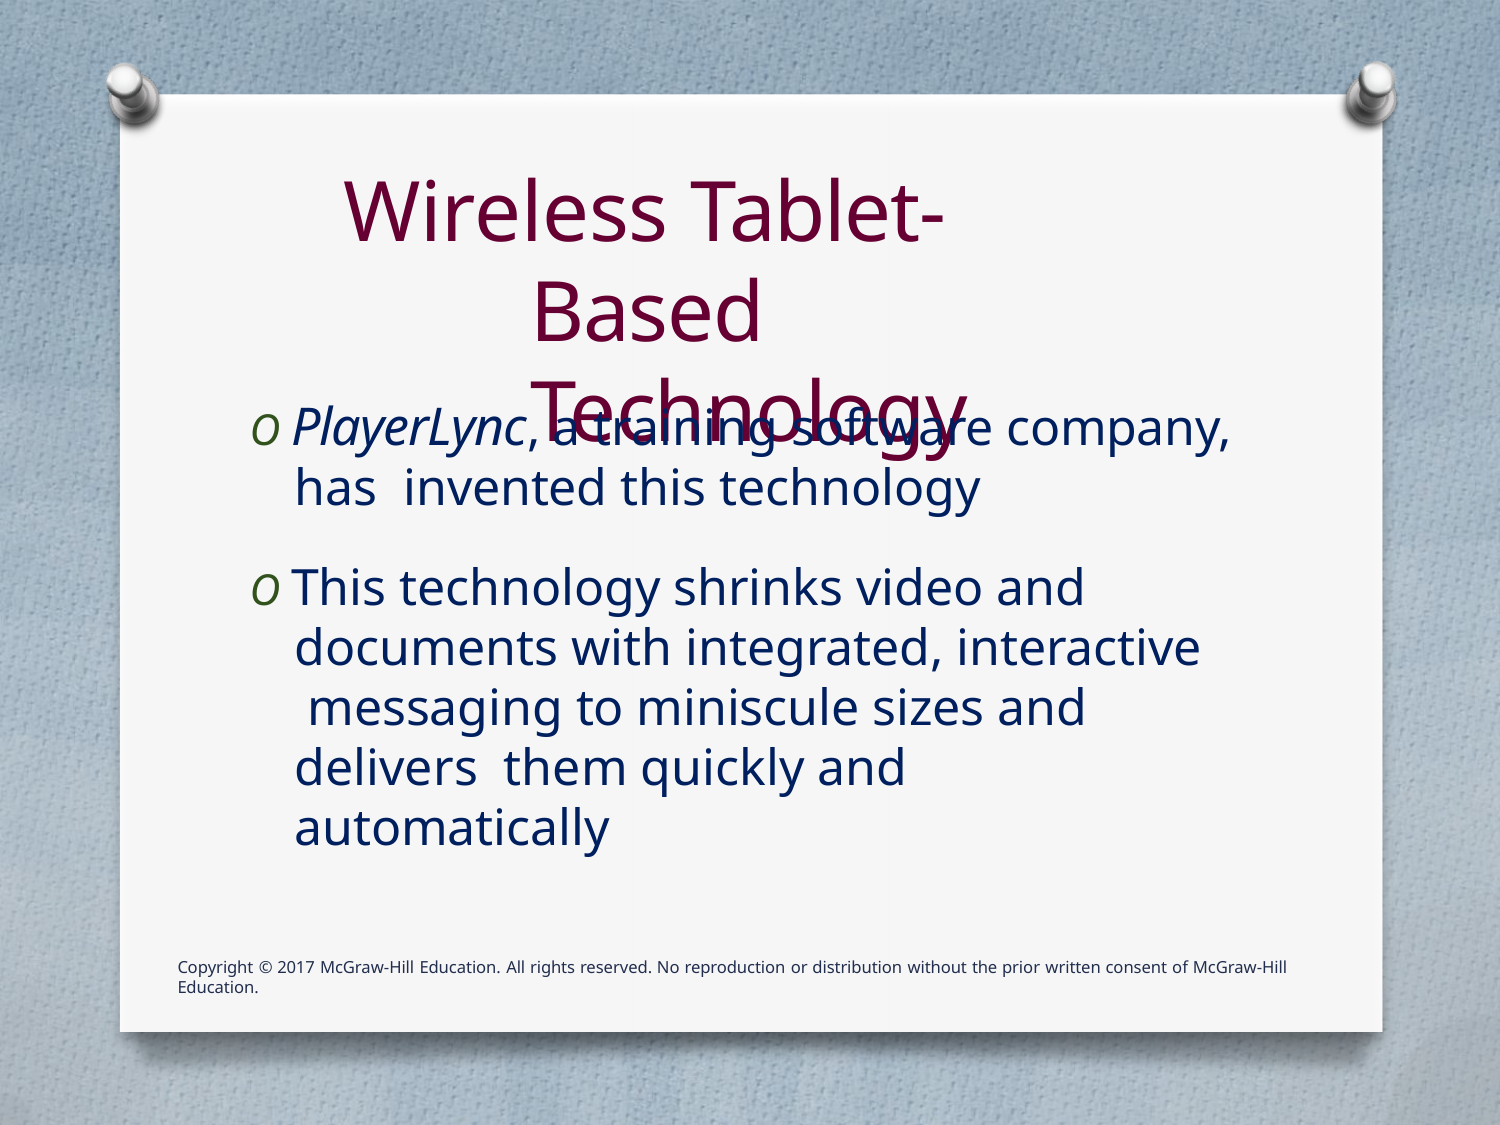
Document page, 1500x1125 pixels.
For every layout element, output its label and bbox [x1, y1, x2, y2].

text_box [0, 0, 1500, 1125]
